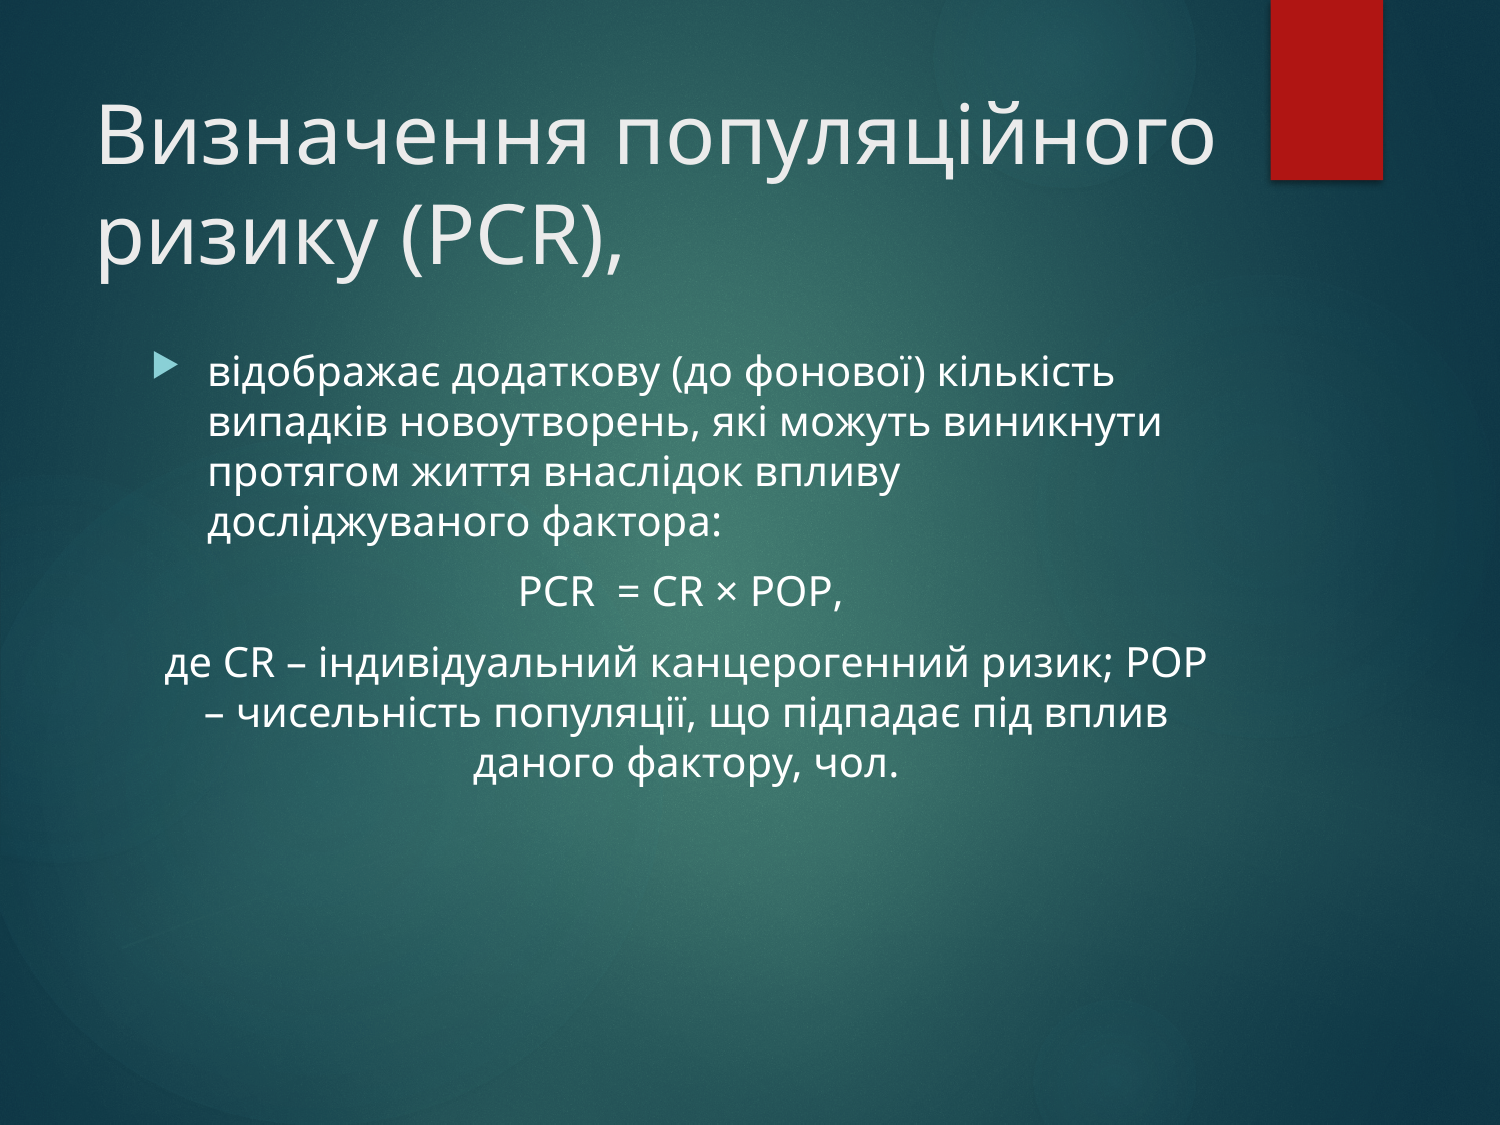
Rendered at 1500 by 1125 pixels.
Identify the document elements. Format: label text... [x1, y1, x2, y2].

title Визначення популяційного ризику (PCR), [79, 74, 1237, 304]
list відображає додаткову (до фонової) кількість випадків новоутворень, які можуть виникнути протягом життя внаслідок впливу досліджуваного фактора: PCR = CR × POP, де CR – індивідуальний канцерогенний ризик; POP – чисельність популяції, що підпадає під вплив даного фактору, чол. [135, 336, 1237, 1025]
